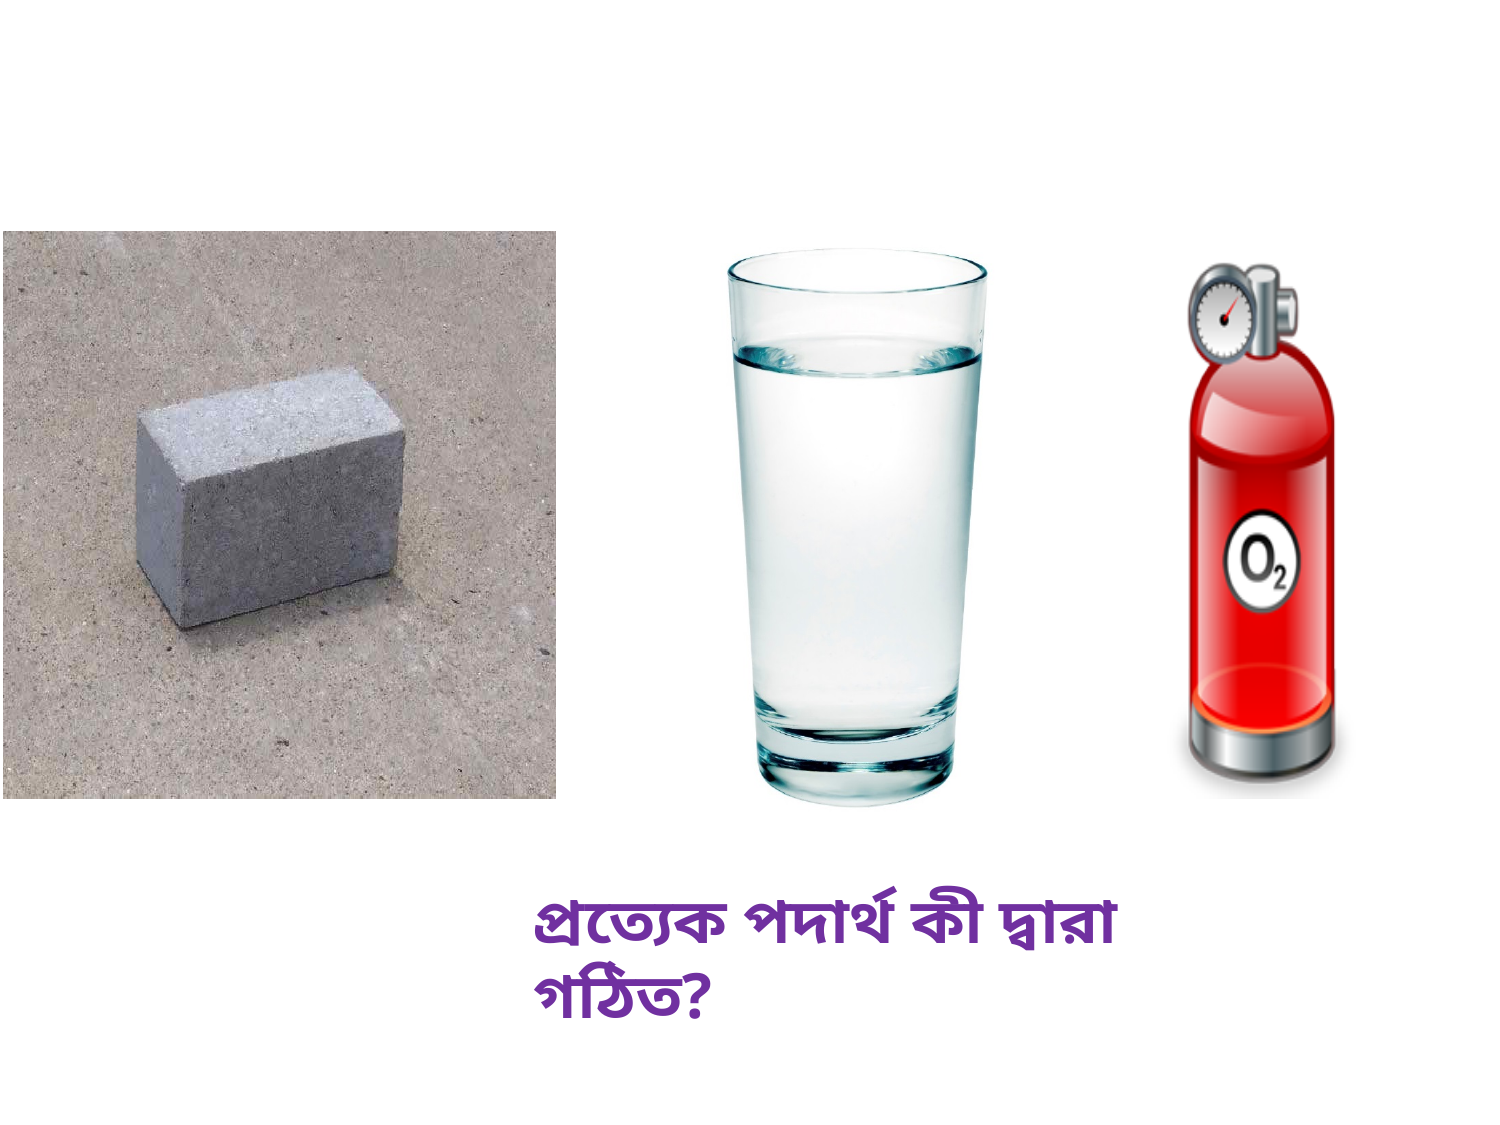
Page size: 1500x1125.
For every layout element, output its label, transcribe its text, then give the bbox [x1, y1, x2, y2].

text_box প্রত্যেক পদার্থ কী দ্বারা গঠিত? [519, 873, 1145, 1039]
picture [579, 201, 1466, 829]
picture [3, 231, 556, 799]
